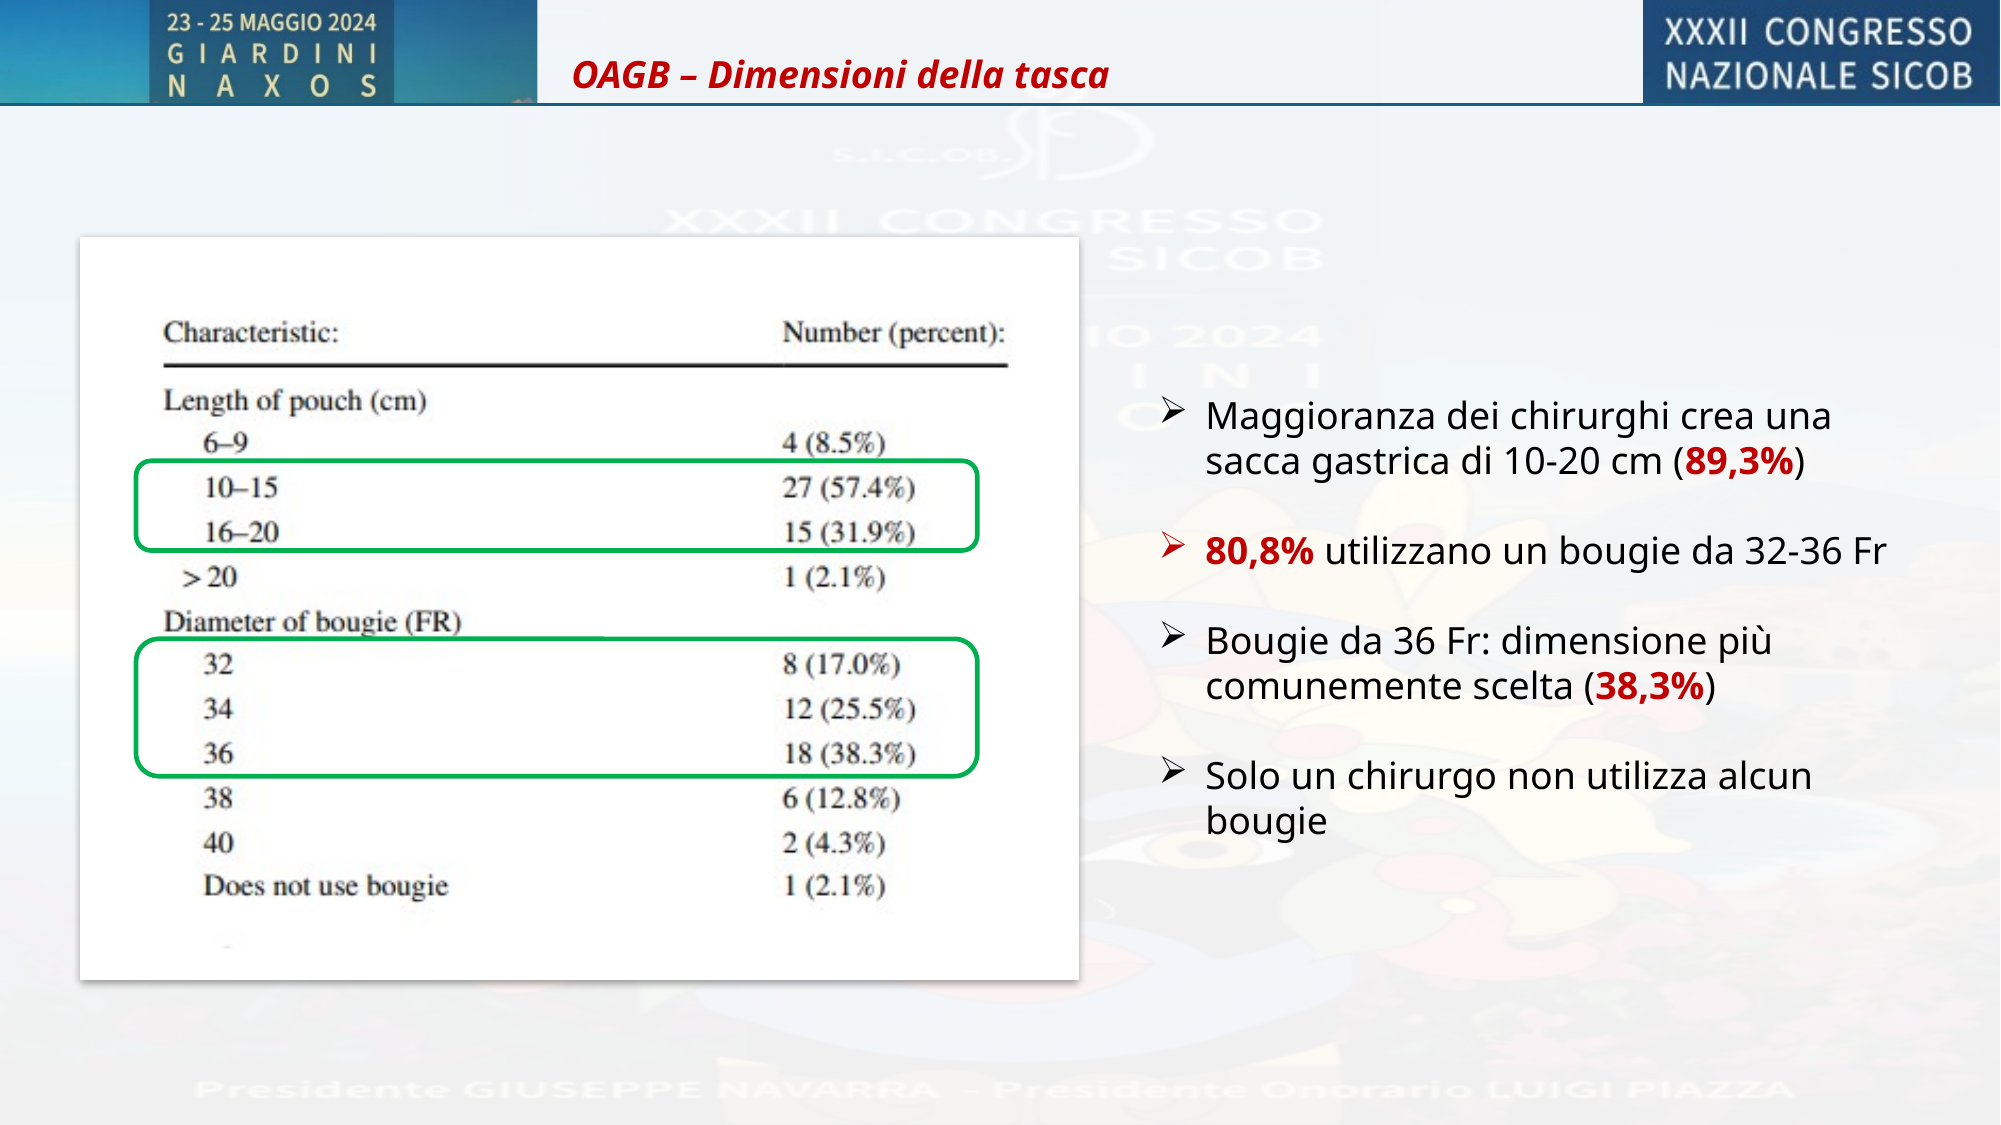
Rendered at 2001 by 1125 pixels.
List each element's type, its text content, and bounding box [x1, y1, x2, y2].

picture [1642, 0, 2000, 104]
text_box OAGB – Dimensioni della tasca [556, 44, 1572, 103]
text_box Maggioranza dei chirurghi crea una sacca gastrica di 10-20 cm (89,3%) 80,8% utilizzano un bougie da 32-36 Fr Bougie da 36 Fr: dimensione più comunemente scelta (38,3%) Solo un chirurgo non utilizza alcun bougie [1143, 384, 1930, 850]
picture [0, 0, 538, 104]
picture [94, 250, 1065, 966]
